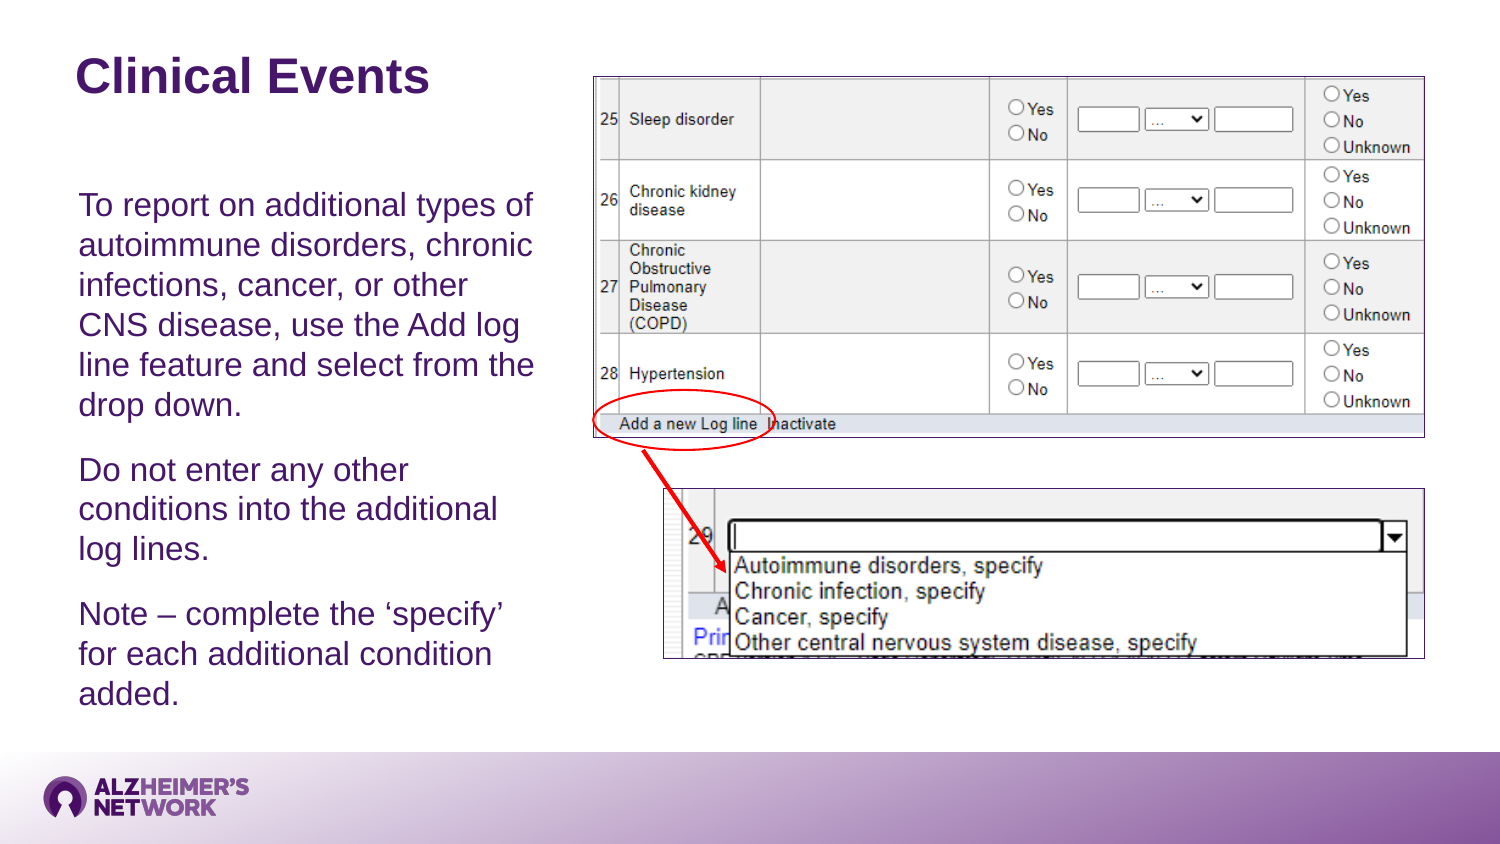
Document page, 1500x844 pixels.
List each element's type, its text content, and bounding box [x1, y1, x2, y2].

picture [35, 768, 258, 829]
list To report on additional types of autoimmune disorders, chronic infections, cancer, or other CNS disease, use the Add log line feature and select from the drop down. Do not enter any other conditions into the additional log lines. Note – complete the ‘specify’ for each additional condition added. [78, 183, 548, 736]
text_box [609, 438, 760, 449]
picture [593, 76, 1425, 438]
picture [663, 488, 1425, 659]
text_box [642, 449, 727, 574]
list Clinical Events [75, 50, 800, 158]
